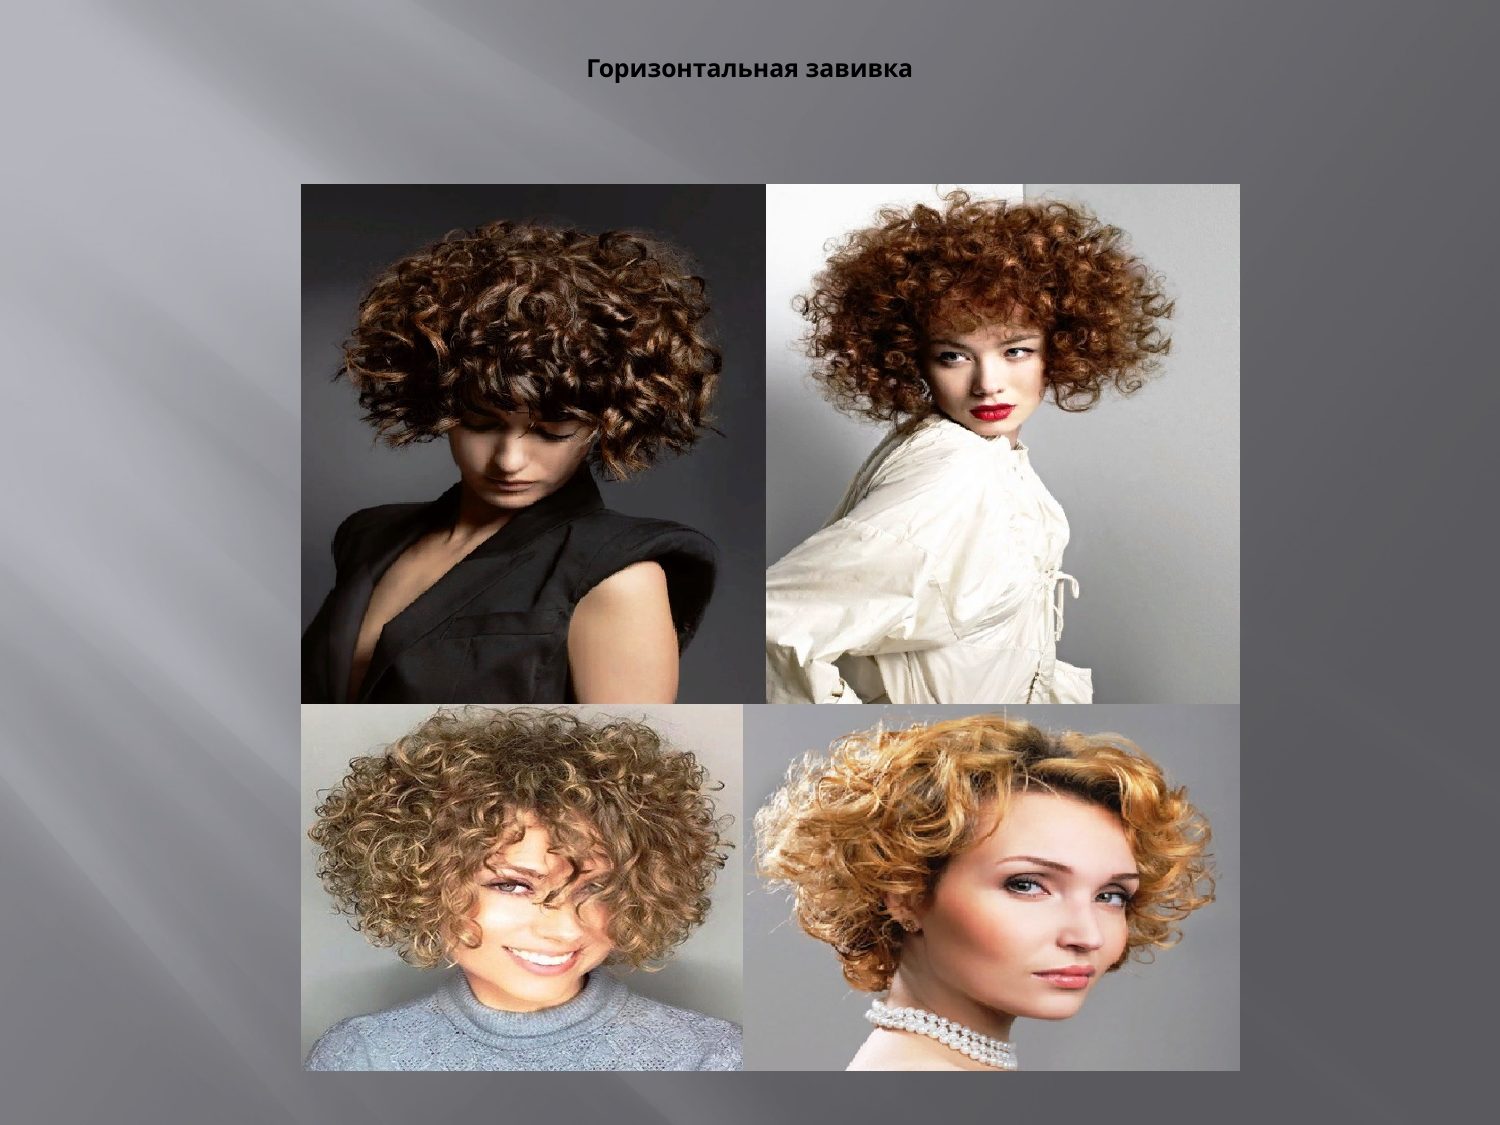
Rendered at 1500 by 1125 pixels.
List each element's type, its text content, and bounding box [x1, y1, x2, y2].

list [300, 184, 1241, 1071]
title Горизонтальная завивка [75, 45, 1425, 90]
